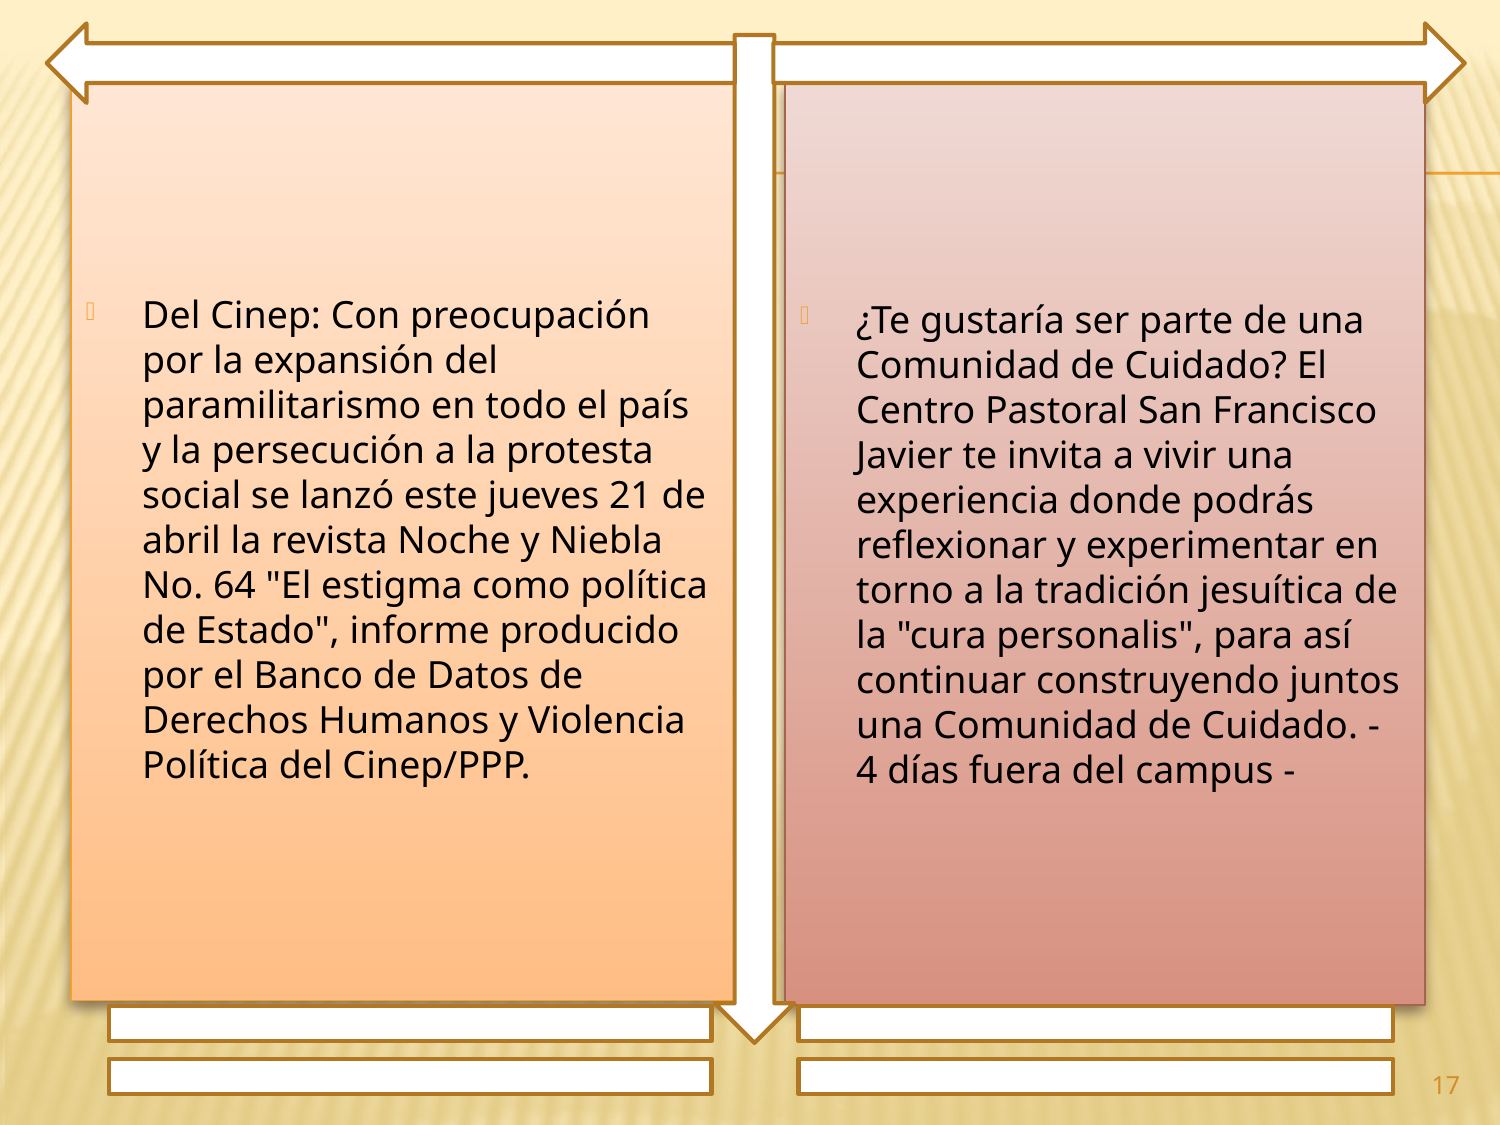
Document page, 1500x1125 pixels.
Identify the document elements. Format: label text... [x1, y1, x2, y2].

text_box [712, 32, 797, 1046]
text_box [796, 1004, 1395, 1043]
text_box [771, 21, 1467, 105]
list Del Cinep: Con preocupación por la expansión del paramilitarismo en todo el país y la persecución a la protesta social se lanzó este jueves 21 de abril la revista Noche y Niebla No. 64 "El estigma como política de Estado", informe producido por el Banco de Datos de Derechos Humanos y Violencia Política del Cinep/PPP. [70, 86, 732, 1001]
list ¿Te gustaría ser parte de una Comunidad de Cuidado? El Centro Pastoral San Francisco Javier te invita a vivir una experiencia donde podrás reflexionar y experimentar en torno a la tradición jesuítica de la "cura personalis", para así continuar construyendo juntos una Comunidad de Cuidado. - 4 días fuera del campus - [784, 86, 1426, 1006]
text_box [796, 1057, 1395, 1096]
text_box [44, 21, 737, 105]
text_box [107, 1057, 714, 1096]
text_box [107, 1004, 714, 1043]
slide_number 17 [1350, 1062, 1475, 1103]
